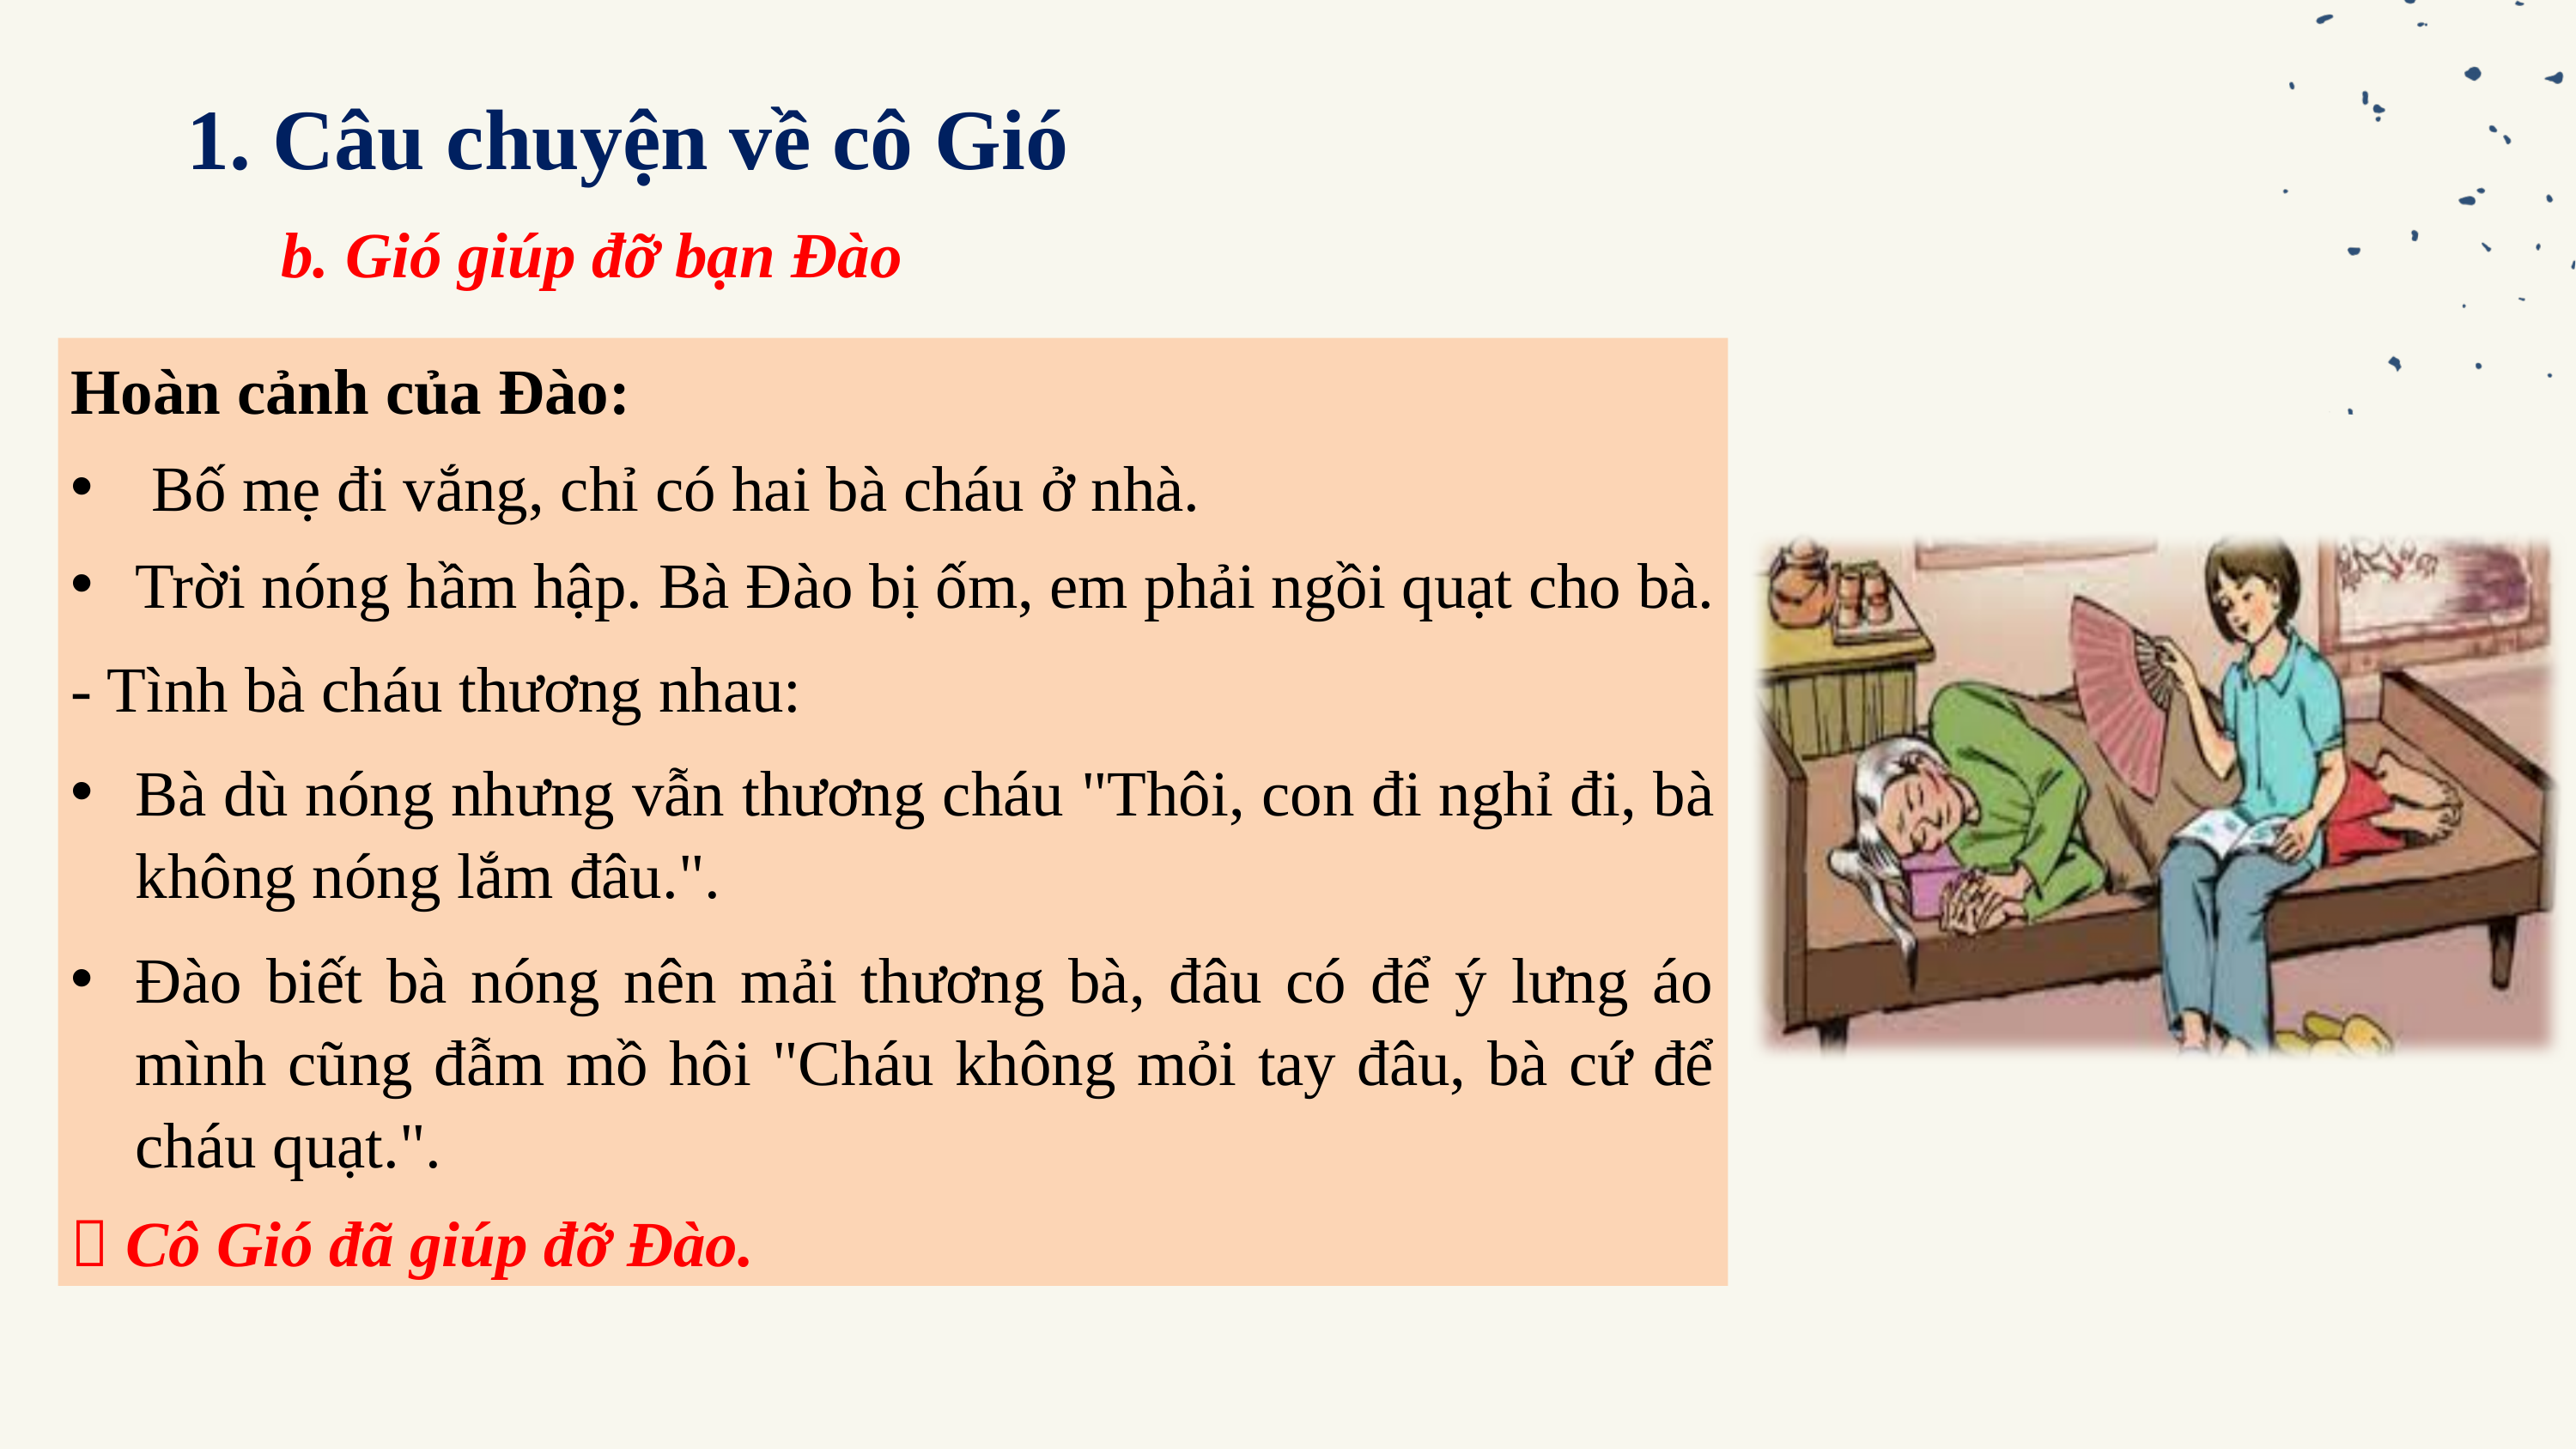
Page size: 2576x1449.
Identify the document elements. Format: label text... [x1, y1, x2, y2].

text_box b. Gió giúp đỡ bạn Đào [268, 206, 1052, 297]
text_box Hoàn cảnh của Đào: Bố mẹ đi vắng, chỉ có hai bà cháu ở nhà. Trời nóng hầm hập. Bà Đào bị ốm, em phải ngồi quạt cho bà. - Tình bà cháu thương nhau: Bà dù nóng nhưng vẫn thương cháu "Thôi, con đi nghỉ đi, bà không nóng lắm đâu.". Đào biết bà nóng nên mải thương bà, đâu có để ý lưng áo mình cũng đẫm mồ hôi "Cháu không mỏi tay đâu, bà cứ để cháu quạt.".  Cô Gió đã giúp đỡ Đào. [58, 337, 1728, 1286]
picture [1749, 530, 2567, 1064]
picture [2193, 0, 2576, 433]
text_box 1. Câu chuyện về cô Gió [173, 70, 1301, 193]
